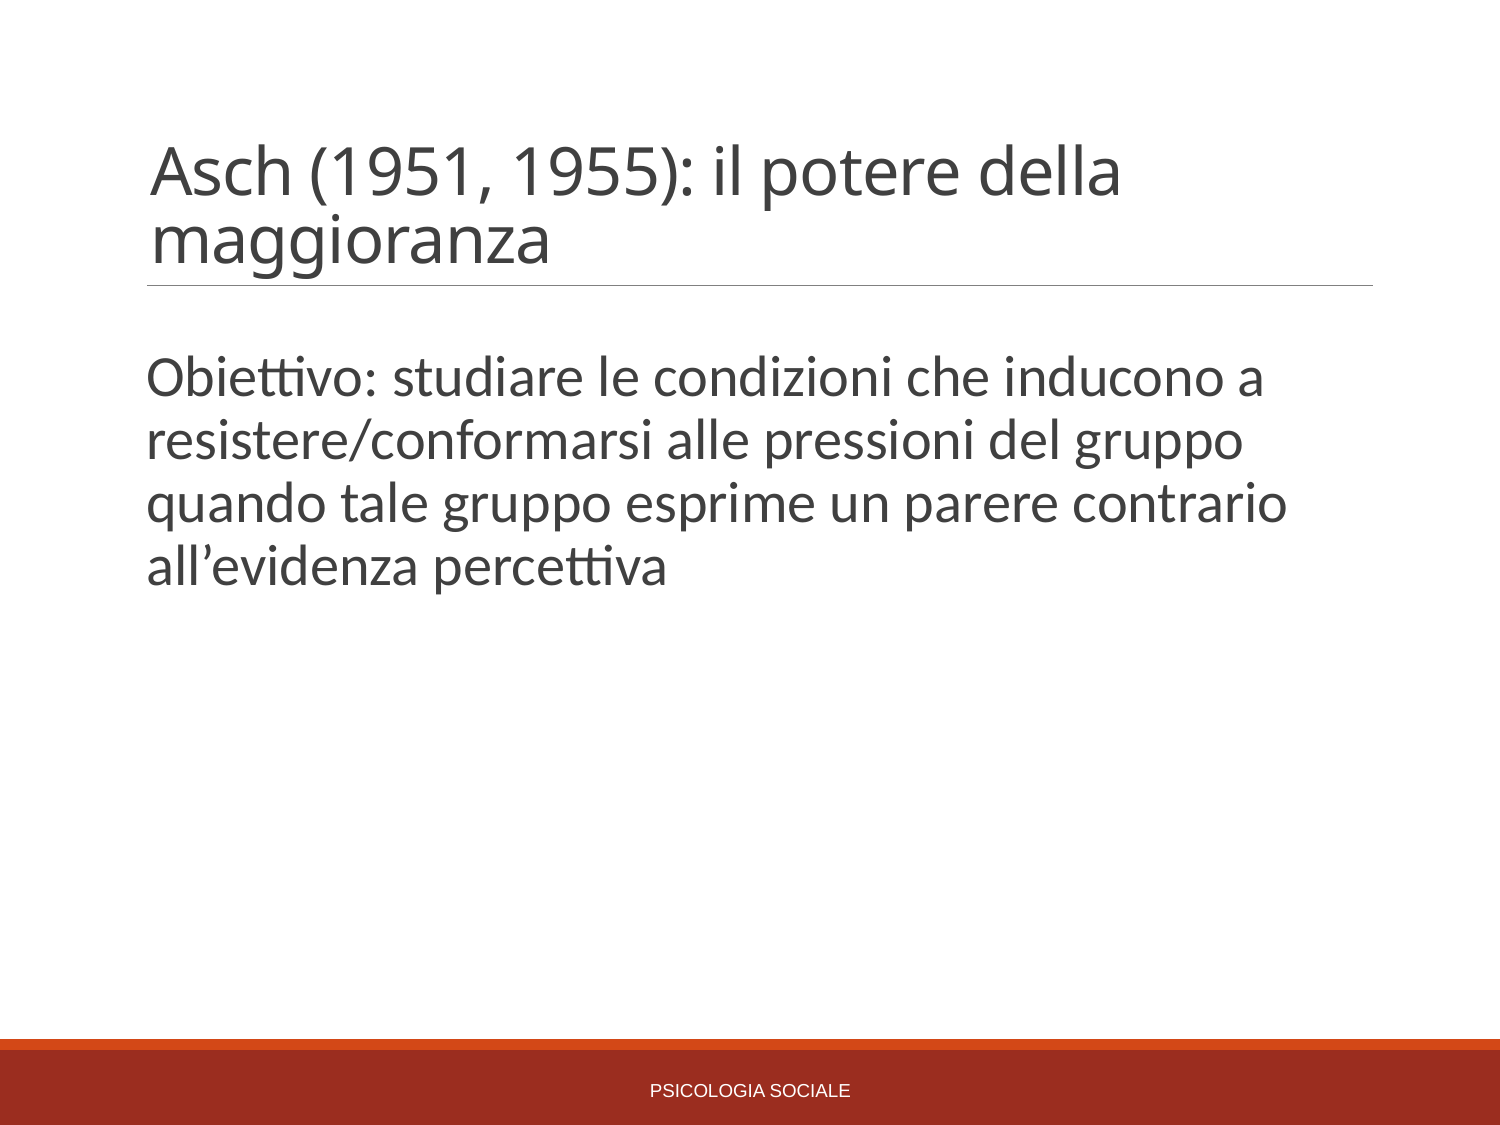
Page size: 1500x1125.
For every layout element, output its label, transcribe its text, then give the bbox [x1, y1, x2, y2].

footer PSICOLOGIA SOCIALE [453, 1059, 1047, 1120]
title Asch (1951, 1955): il potere della maggioranza [135, 47, 1373, 285]
text_box [50, 62, 1425, 938]
list Obiettivo: studiare le condizioni che inducono a resistere/conformarsi alle pressioni del gruppo quando tale gruppo esprime un parere contrario all’evidenza percettiva [131, 338, 1369, 999]
